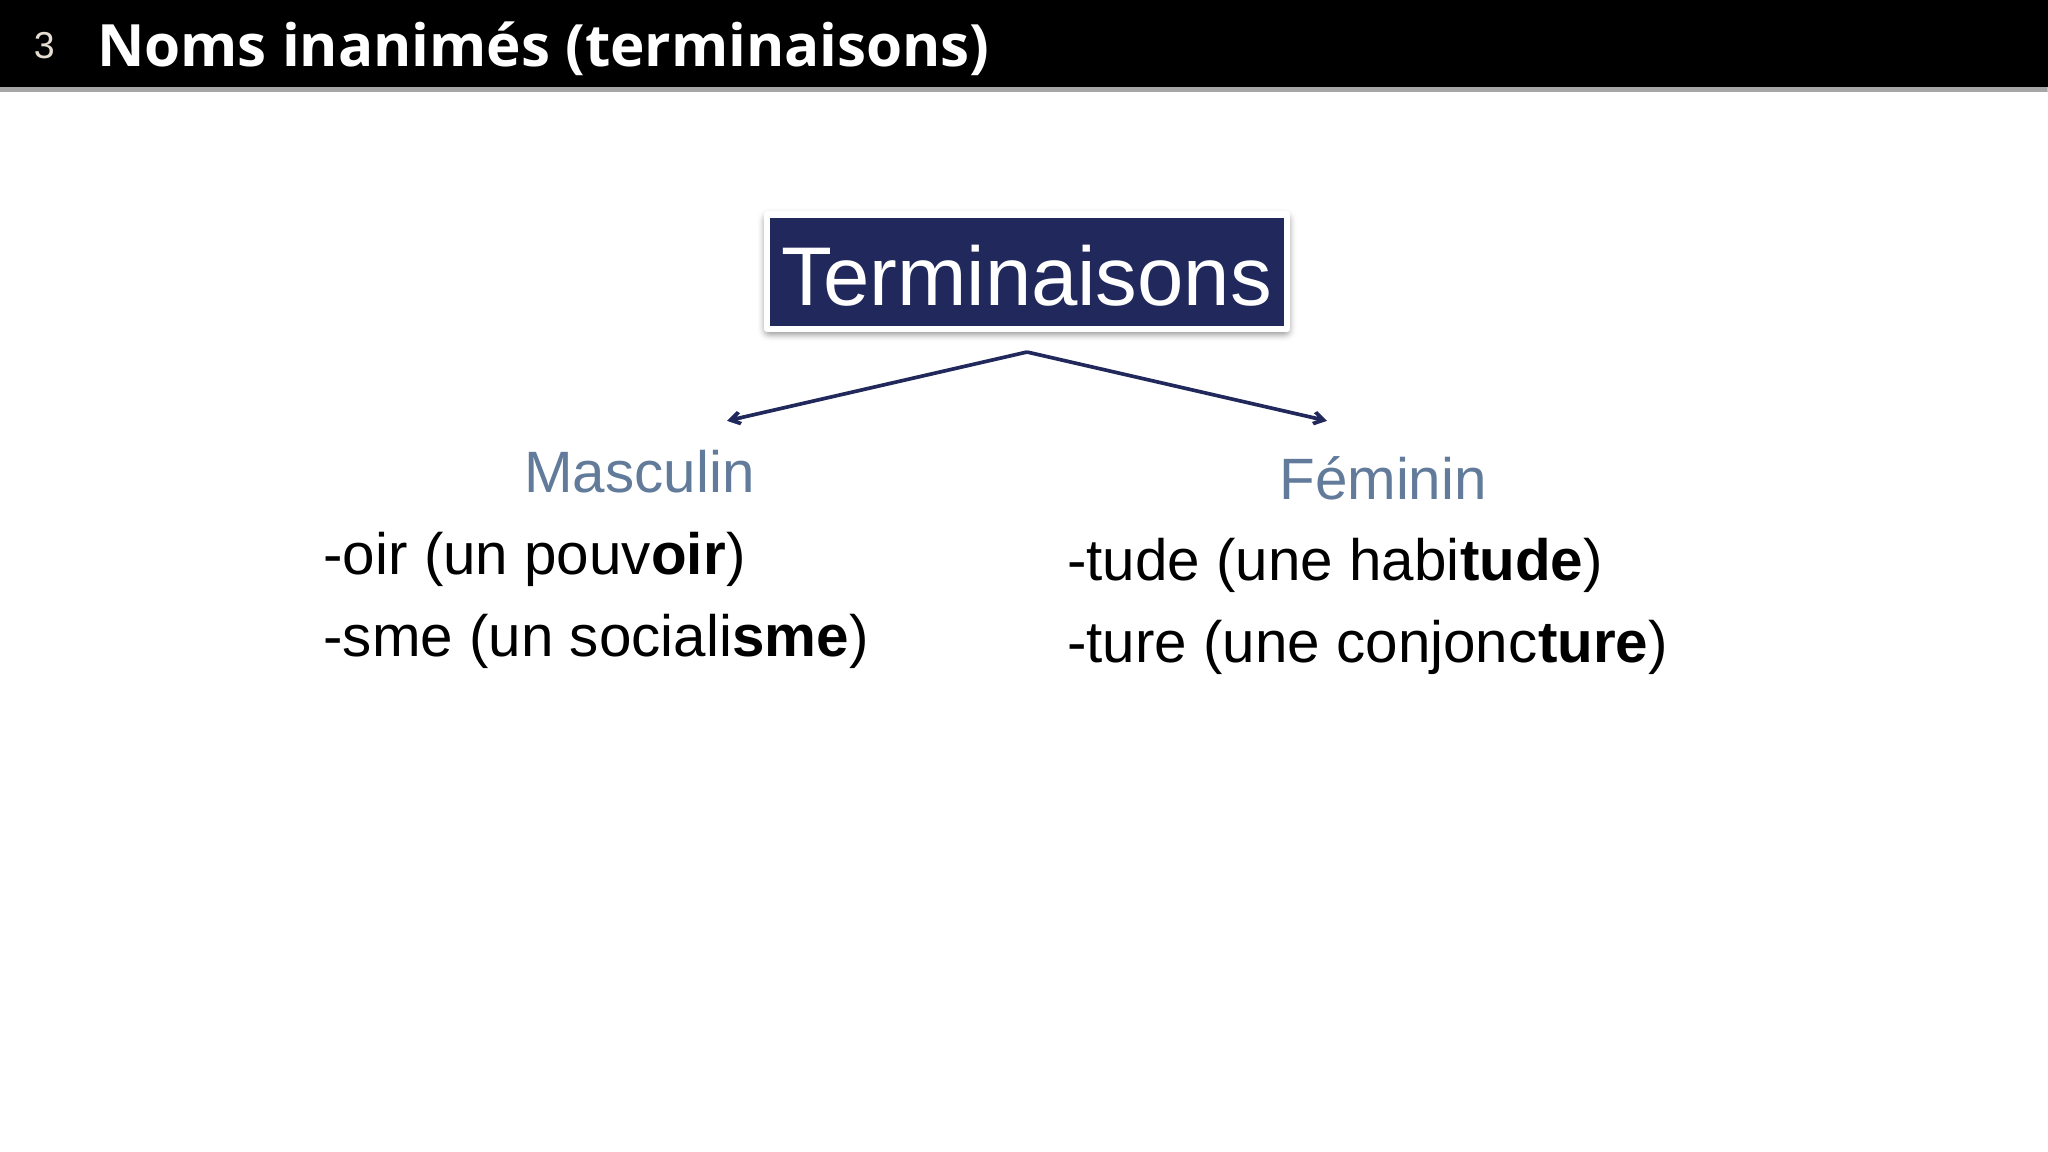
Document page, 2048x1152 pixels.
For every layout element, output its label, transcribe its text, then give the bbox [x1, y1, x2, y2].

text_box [726, 351, 1025, 421]
text_box Féminin -tude (une habitude) -ture (une conjoncture) [1052, 433, 1715, 784]
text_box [1026, 351, 1328, 421]
text_box Terminaisons [766, 214, 1288, 330]
text_box Masculin -oir (un pouvoir) -sme (un socialisme) [308, 427, 971, 778]
title Noms inanimés (terminaisons) [91, 1, 2019, 86]
